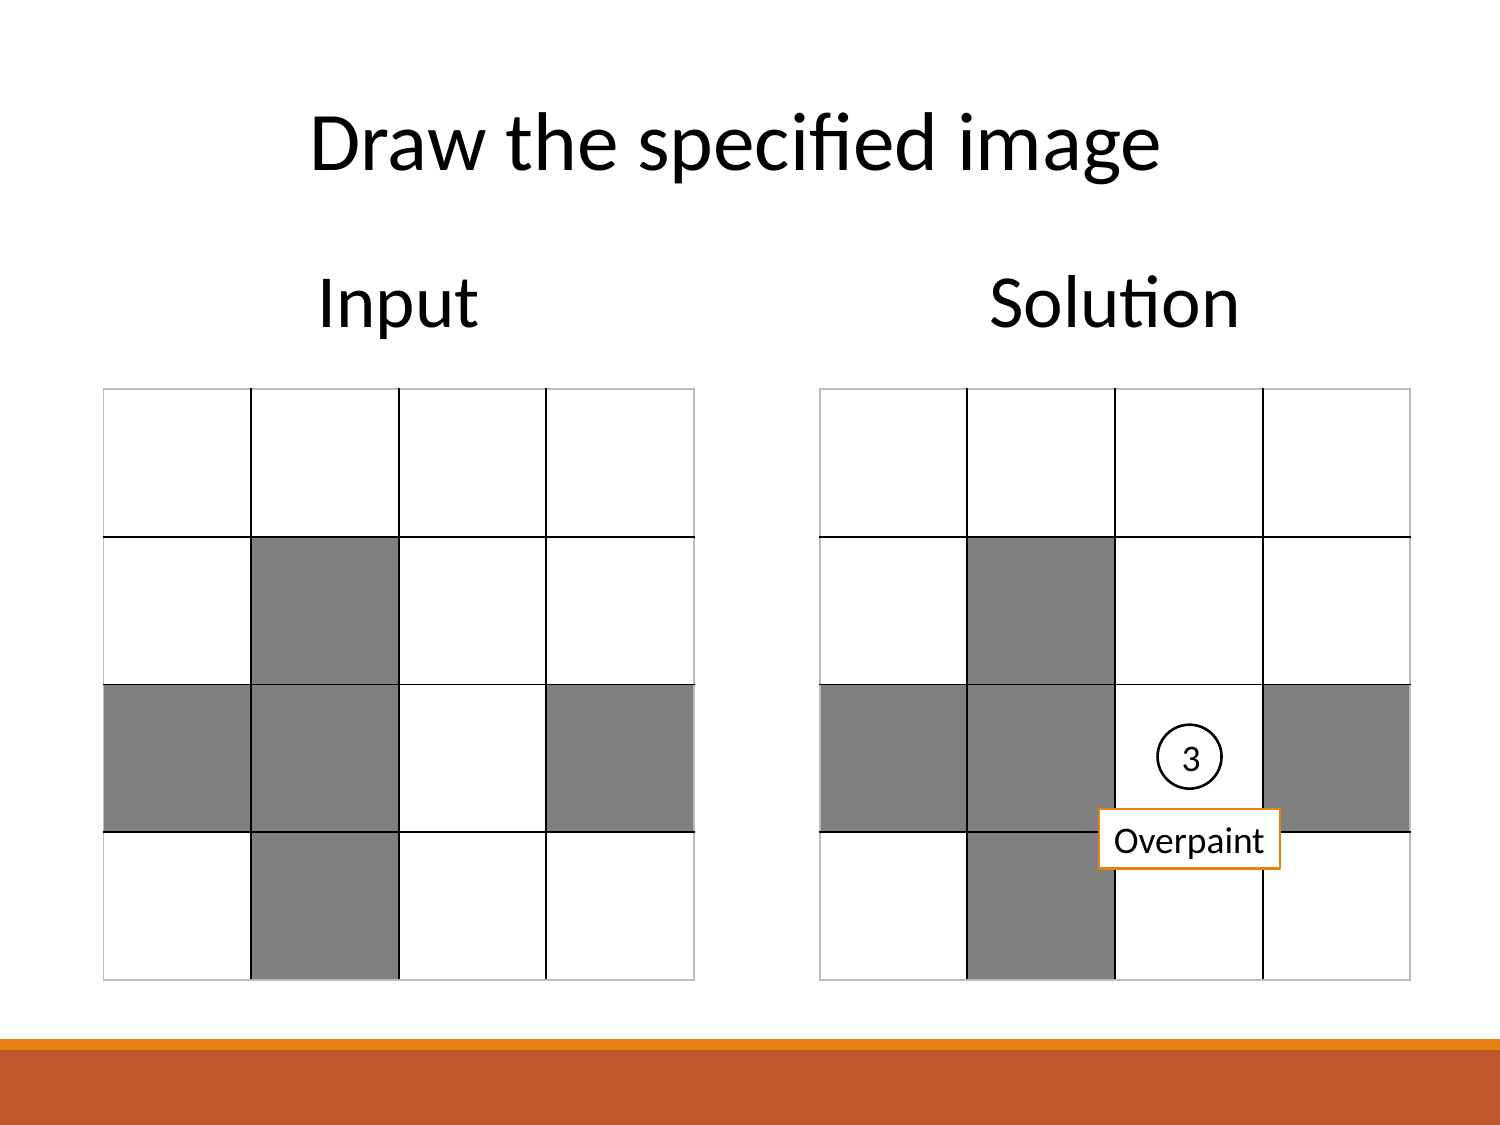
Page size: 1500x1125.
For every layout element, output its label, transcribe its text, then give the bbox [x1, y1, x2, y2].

table_header [968, 390, 1114, 536]
table_cell [1264, 538, 1409, 684]
table_cell [1264, 833, 1409, 979]
table_cell [1264, 685, 1409, 831]
table_cell [547, 833, 693, 979]
table_cell [547, 685, 693, 831]
table_header [104, 390, 250, 536]
table_cell [400, 538, 545, 684]
table_cell [547, 538, 693, 684]
table_cell [1116, 685, 1262, 808]
table_header [1116, 390, 1262, 536]
table_cell [821, 538, 966, 684]
table_cell [252, 538, 398, 684]
table_cell [821, 685, 966, 831]
table_cell [252, 833, 398, 979]
text_box Draw the specified image [294, 79, 1179, 195]
table_cell [104, 833, 250, 979]
table_header [400, 390, 545, 536]
table_cell [104, 685, 250, 831]
table_cell [968, 833, 1114, 979]
text_box Solution [974, 245, 1256, 350]
table_header [1264, 390, 1409, 536]
table_cell [252, 685, 398, 831]
table_cell [400, 685, 545, 831]
table_header [547, 390, 693, 536]
table_cell [1116, 870, 1262, 979]
text_box Overpaint [1098, 808, 1281, 870]
table_cell [400, 833, 545, 979]
table_cell [821, 833, 966, 979]
text_box Input [302, 245, 495, 350]
text_box 3 [1156, 723, 1223, 790]
table_cell [1116, 538, 1262, 684]
table_cell [104, 538, 250, 684]
table_header [821, 390, 966, 536]
table_cell [968, 685, 1114, 831]
table_cell [968, 538, 1114, 684]
table_header [252, 390, 398, 536]
